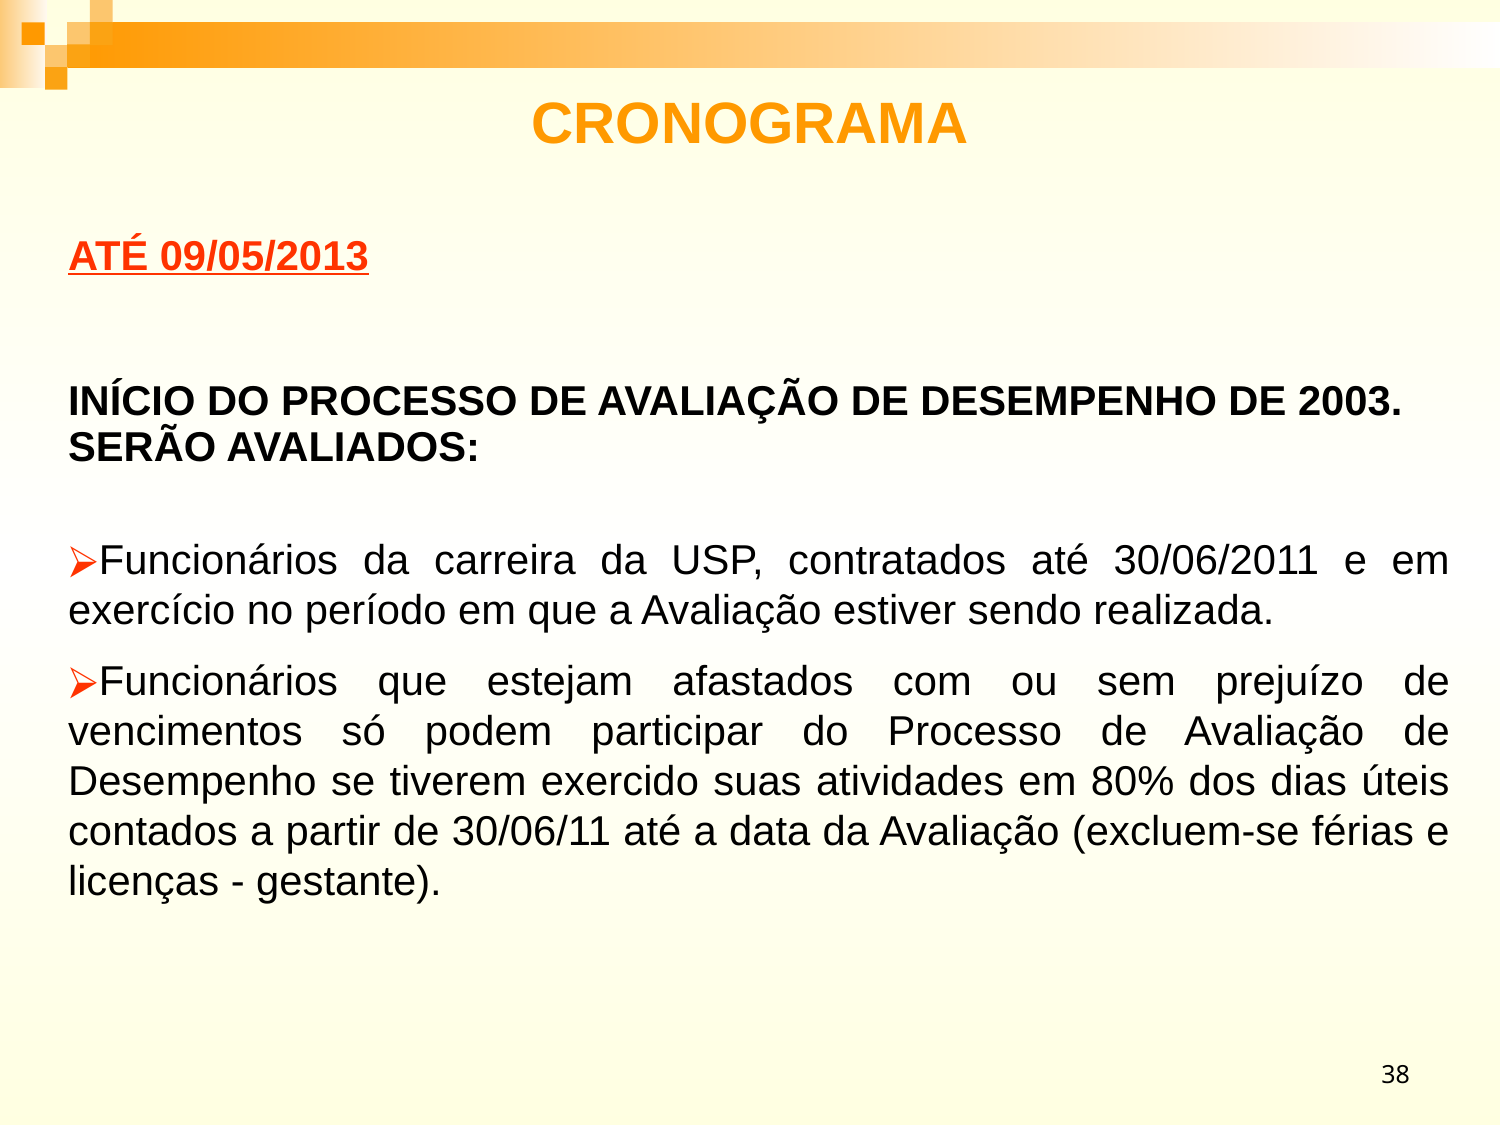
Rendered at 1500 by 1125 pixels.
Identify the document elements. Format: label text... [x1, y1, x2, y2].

text_box [1074, 1024, 1425, 1100]
table_cell [689, 22, 693, 42]
table_cell [773, 22, 777, 42]
text_box ATÉ 09/05/2013 INÍCIO DO PROCESSO DE AVALIAÇÃO DE DESEMPENHO DE 2003. SERÃO AVALIADOS: Funcionários da carreira da USP, contratados até 30/06/2011 e em exercício no período em que a Avaliação estiver sendo realizada. Funcionários que estejam afastados com ou sem prejuízo de vencimentos só podem participar do Processo de Avaliação de Desempenho se tiverem exercido suas atividades em 80% dos dias úteis contados a partir de 30/06/11 até a data da Avaliação (excluem-se férias e licenças - gestante). [53, 196, 1466, 962]
title CRONOGRAMA [75, 42, 1425, 137]
